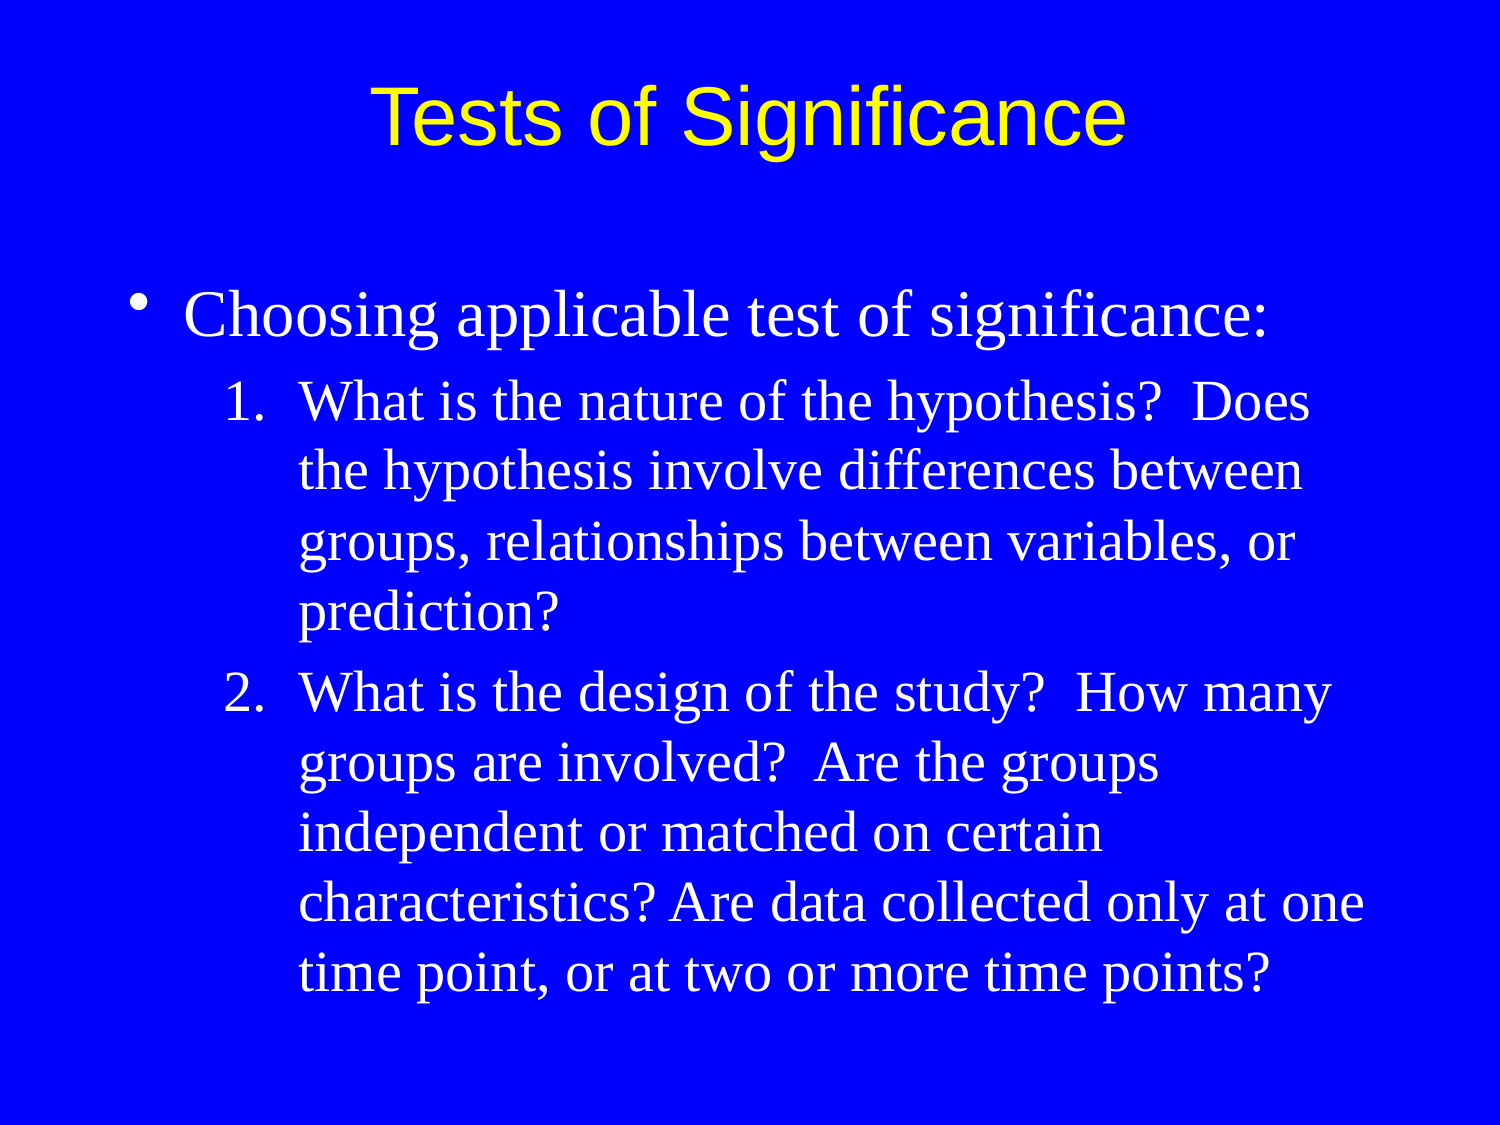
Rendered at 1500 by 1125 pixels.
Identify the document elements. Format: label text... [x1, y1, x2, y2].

text_box Tests of Significance [0, 12, 1500, 213]
list Choosing applicable test of significance: What is the nature of the hypothesis? Does the hypothesis involve differences between groups, relationships between variables, or prediction? What is the design of the study? How many groups are involved? Are the groups independent or matched on certain characteristics? Are data collected only at one time point, or at two or more time points? [112, 262, 1388, 938]
